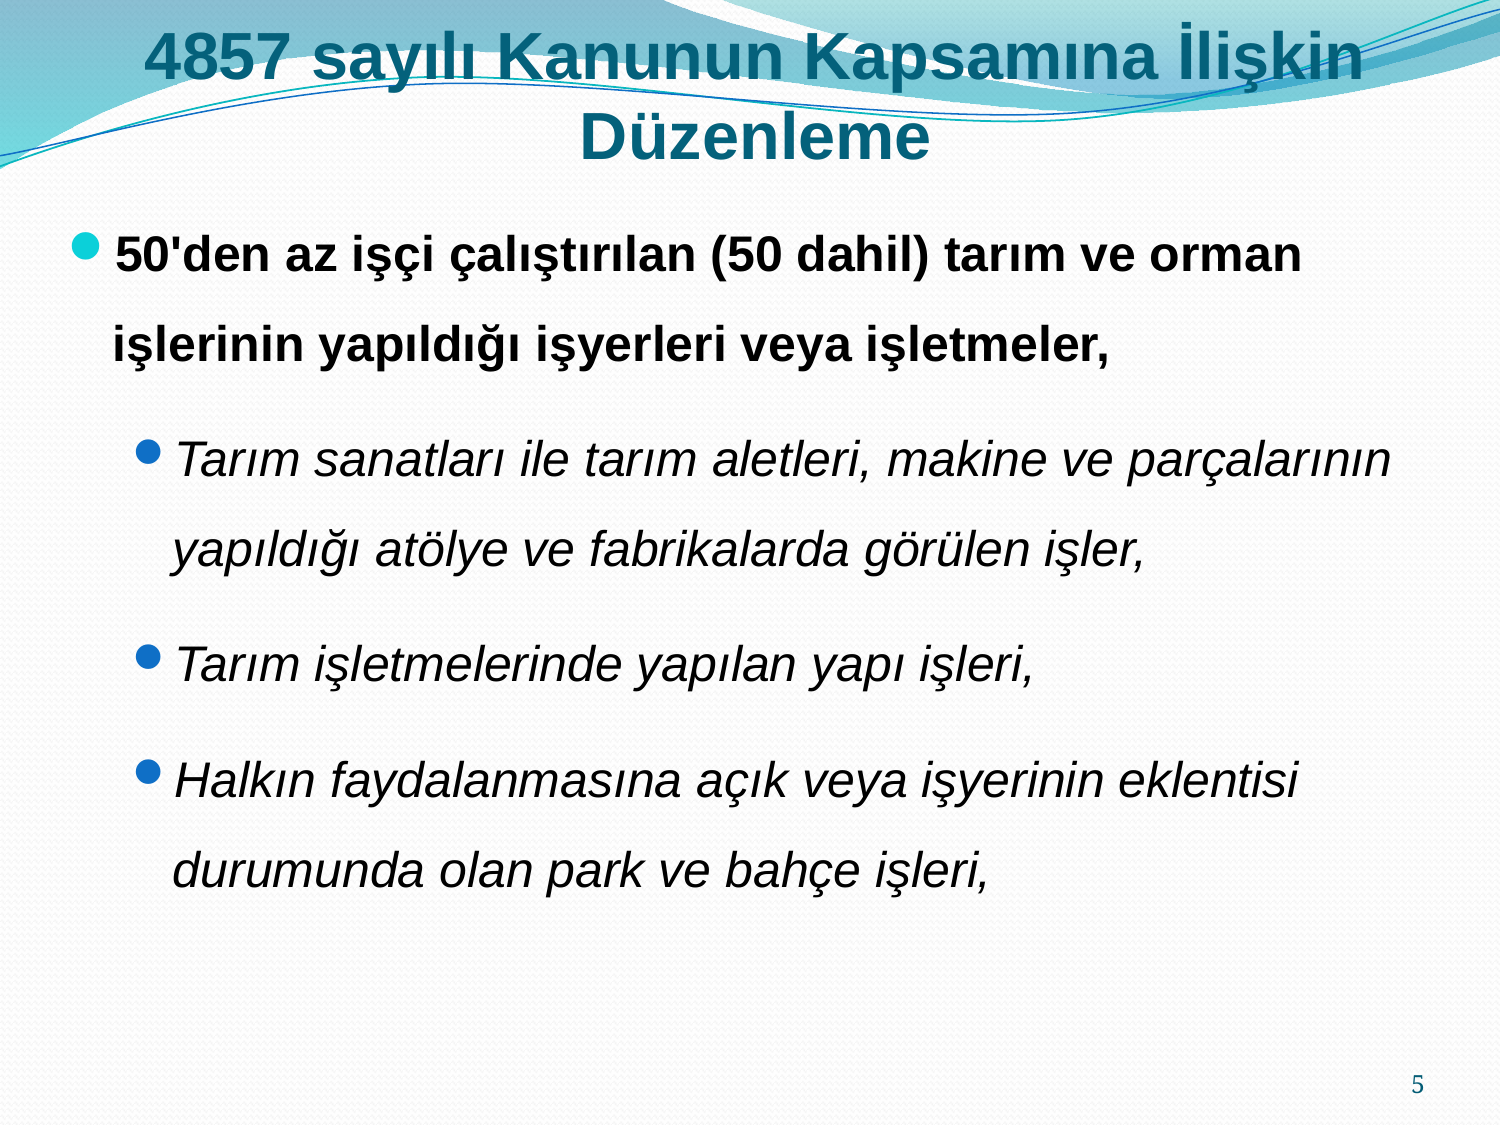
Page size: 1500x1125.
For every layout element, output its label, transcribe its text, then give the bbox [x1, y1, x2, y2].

title 4857 sayılı Kanunun Kapsamına İlişkin Düzenleme [53, 0, 1459, 173]
list 50'den az işçi çalıştırılan (50 dahil) tarım ve orman işlerinin yapıldığı işyerleri veya işletmeler, Tarım sanatları ile tarım aletleri, makine ve parçalarının yapıldığı atölye ve fabrikalarda görülen işler, Tarım işletmelerinde yapılan yapı işleri, Halkın faydalanmasına açık veya işyerinin eklentisi durumunda olan park ve bahçe işleri, [53, 184, 1483, 1083]
slide_number 5 [1299, 1042, 1425, 1103]
